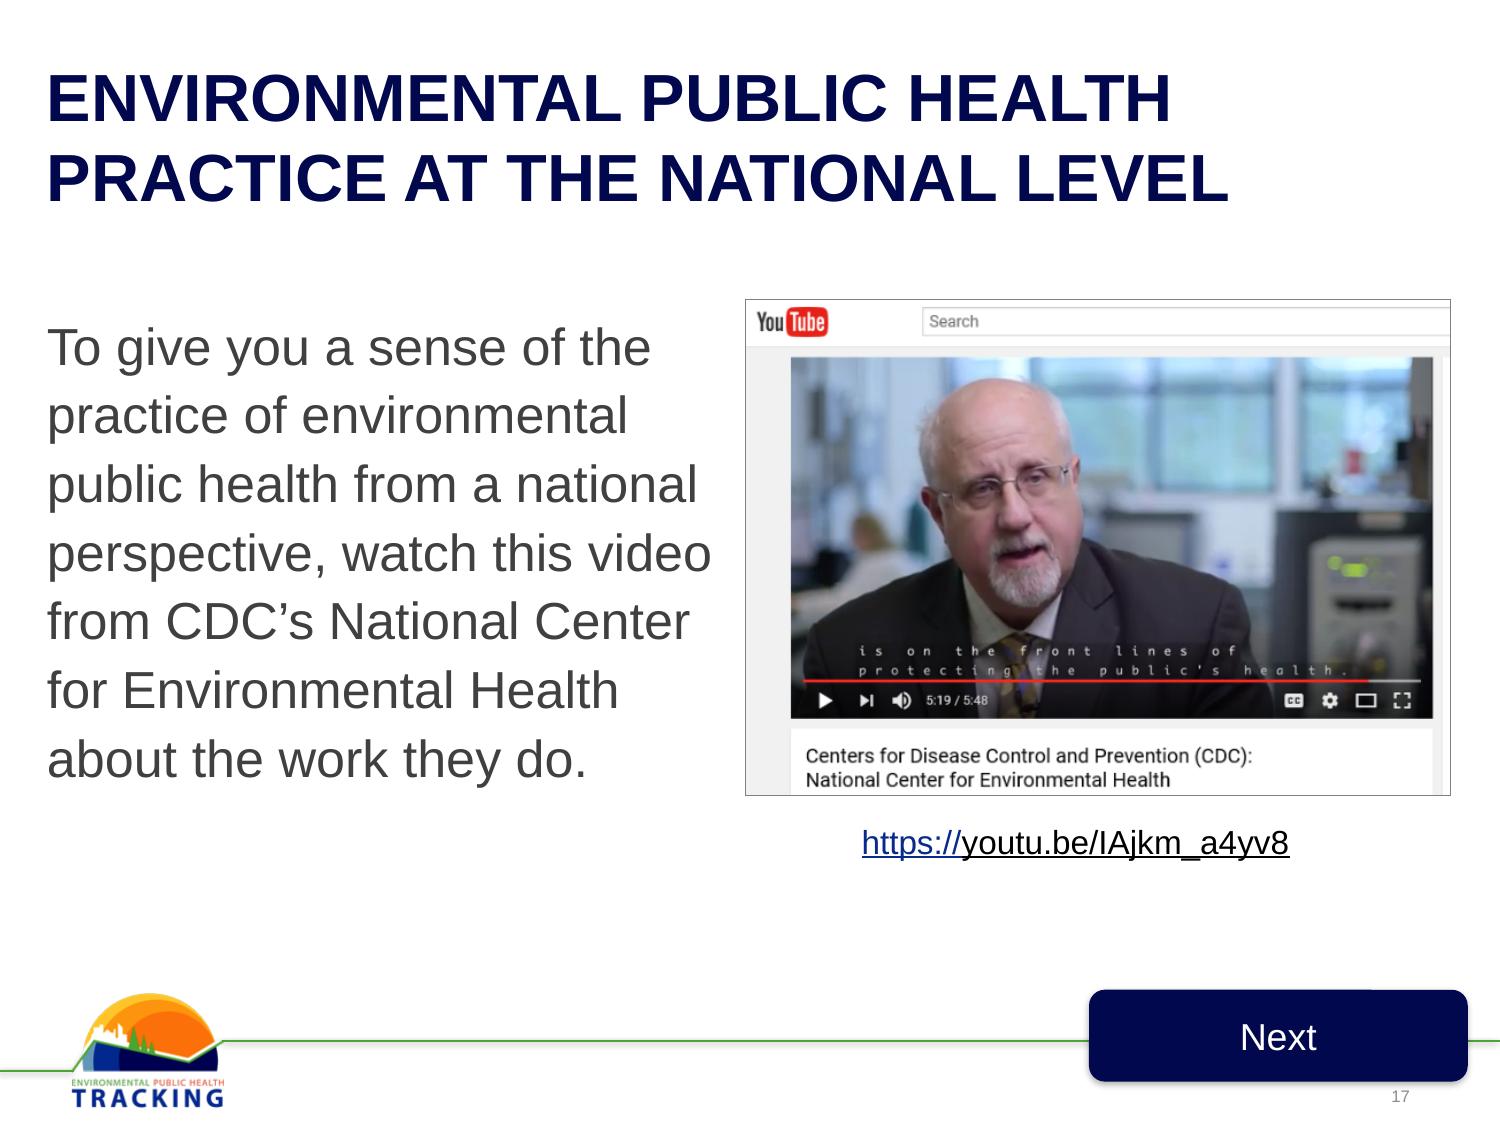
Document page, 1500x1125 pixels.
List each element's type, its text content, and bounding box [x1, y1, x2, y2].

picture [57, 977, 241, 1122]
picture [744, 299, 1451, 797]
text_box https://youtu.be/IAjkm_a4yv8 [846, 813, 1314, 869]
slide_number 17 [1074, 1066, 1425, 1125]
title ENVIRONMENTAL PUBLIC HEALTH PRACTICE AT THE NATIONAL LEVEL [31, 41, 1394, 227]
list To give you a sense of the practice of environmental public health from a national perspective, watch this video from CDC’s National Center for Environmental Health about the work they do. [31, 299, 752, 952]
text_box Next [1088, 989, 1468, 1082]
